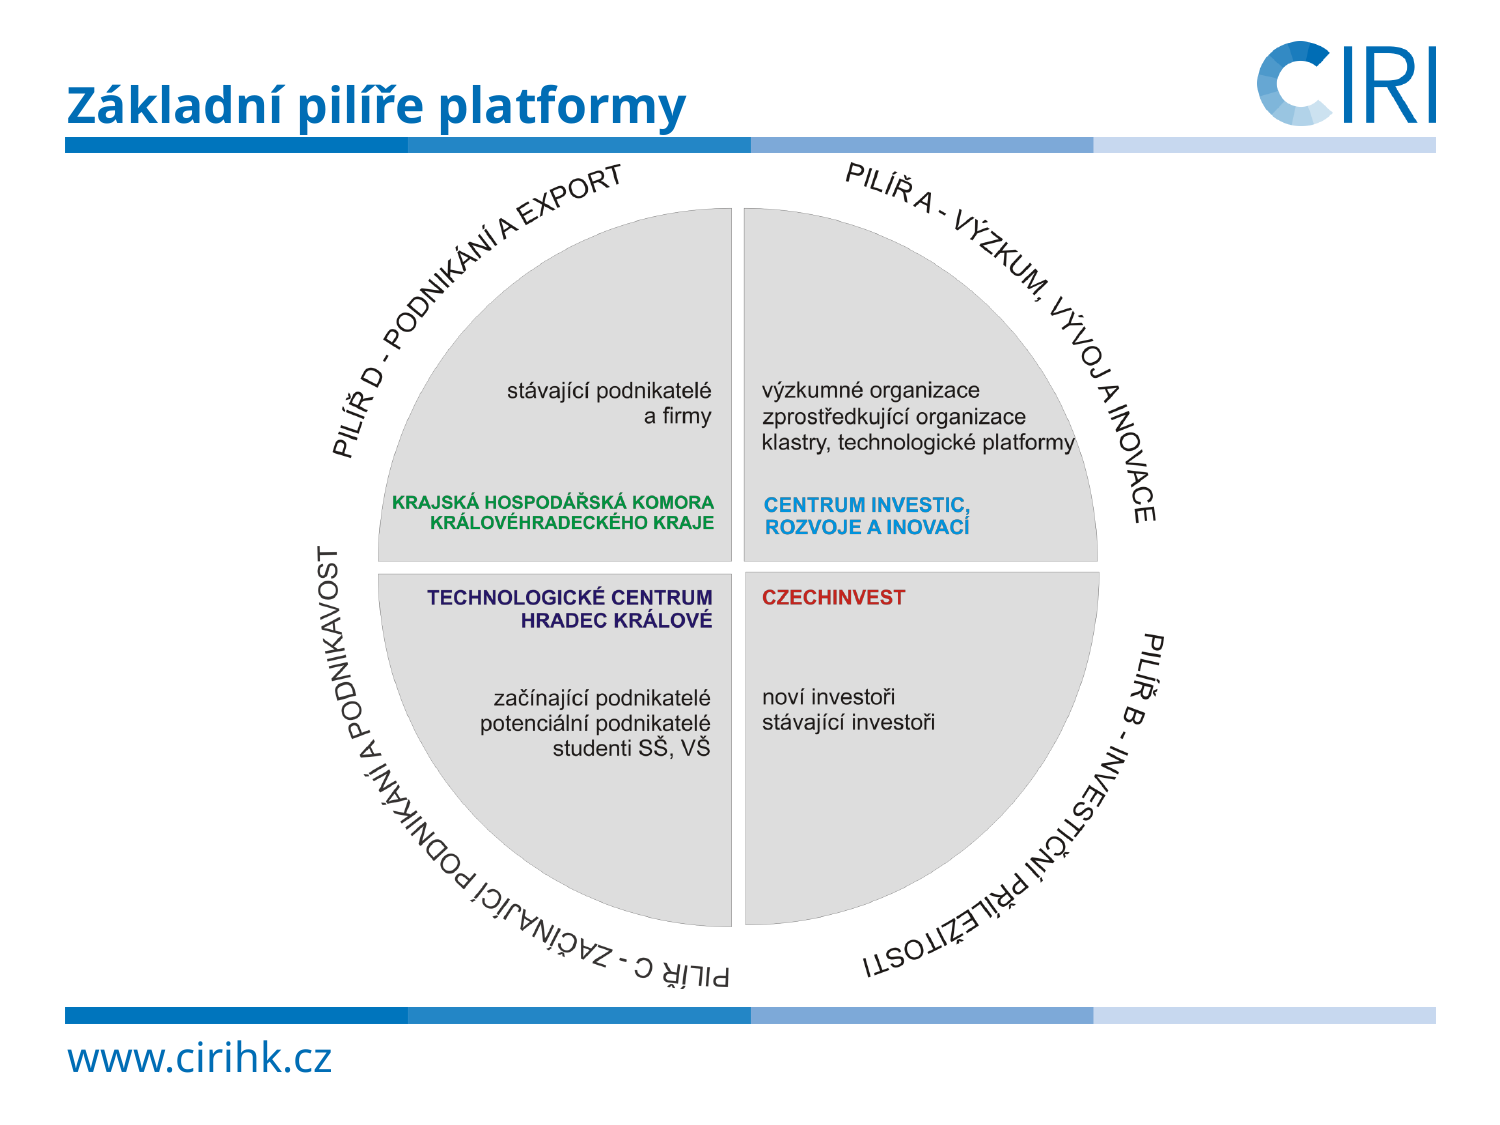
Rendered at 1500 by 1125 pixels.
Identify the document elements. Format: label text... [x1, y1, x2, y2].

picture [1257, 41, 1436, 126]
picture [312, 161, 1164, 989]
list Základní pilíře platformy [53, 66, 1187, 173]
picture [1187, 137, 1436, 153]
picture [65, 1007, 1436, 1024]
